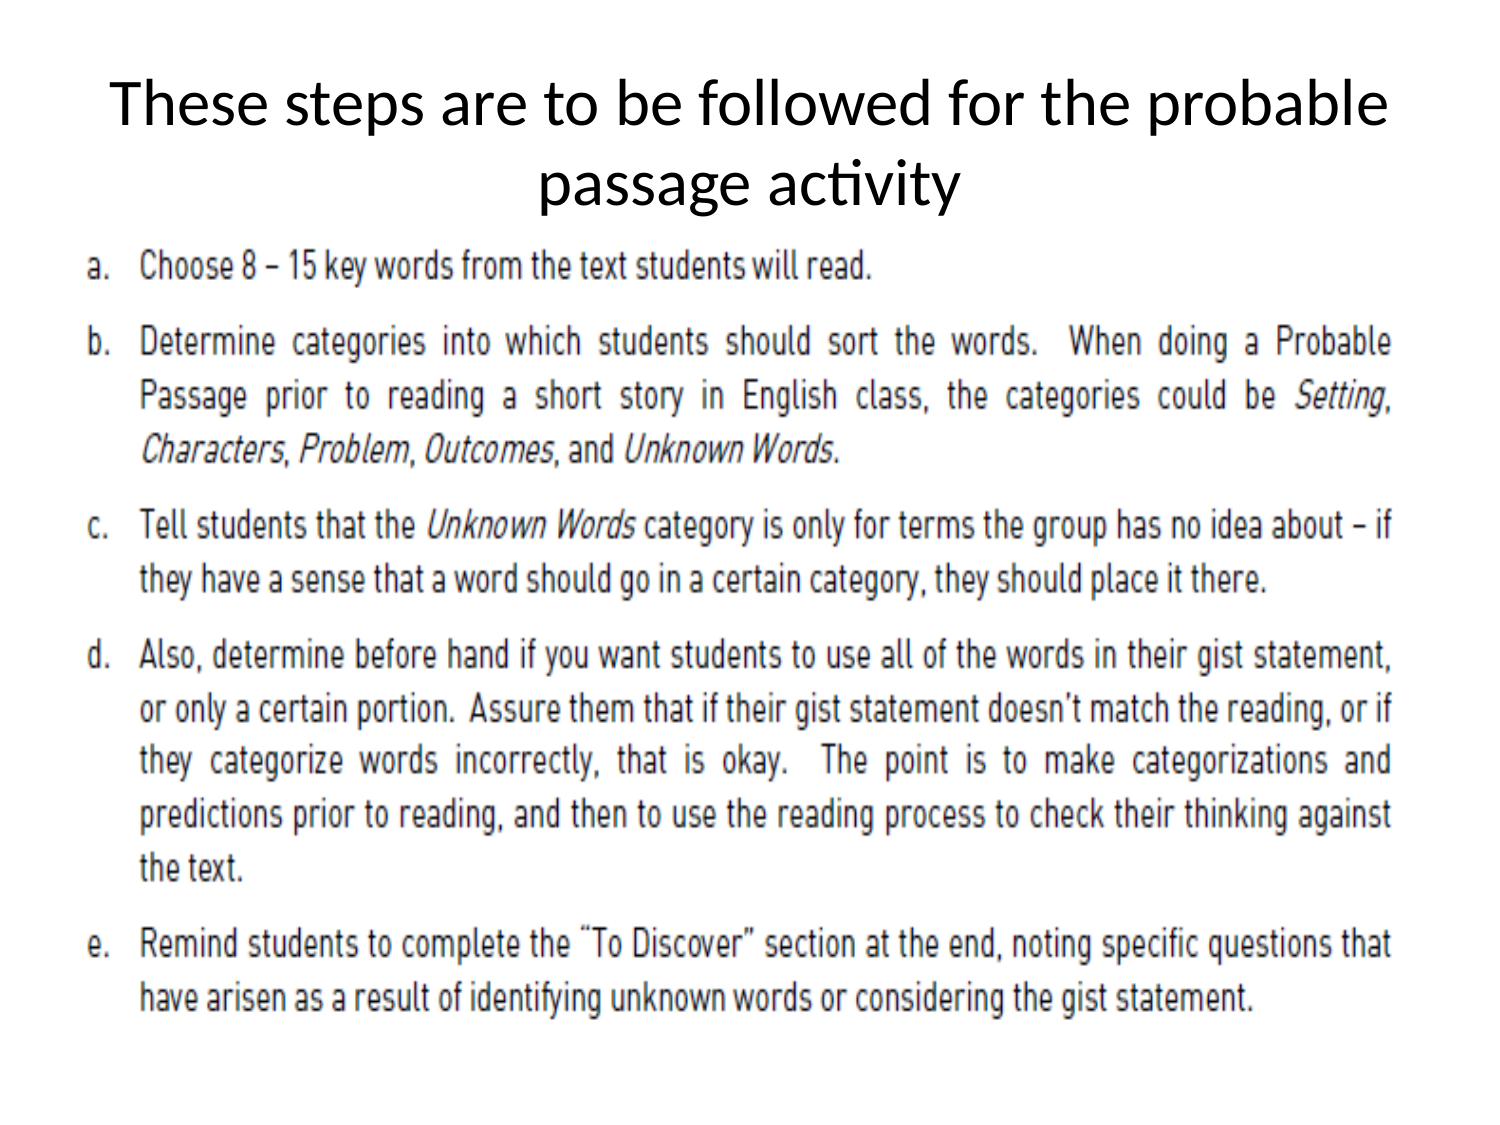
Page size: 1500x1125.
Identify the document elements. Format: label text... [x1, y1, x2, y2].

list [58, 234, 1430, 1055]
title These steps are to be followed for the probable passage activity [75, 45, 1425, 232]
